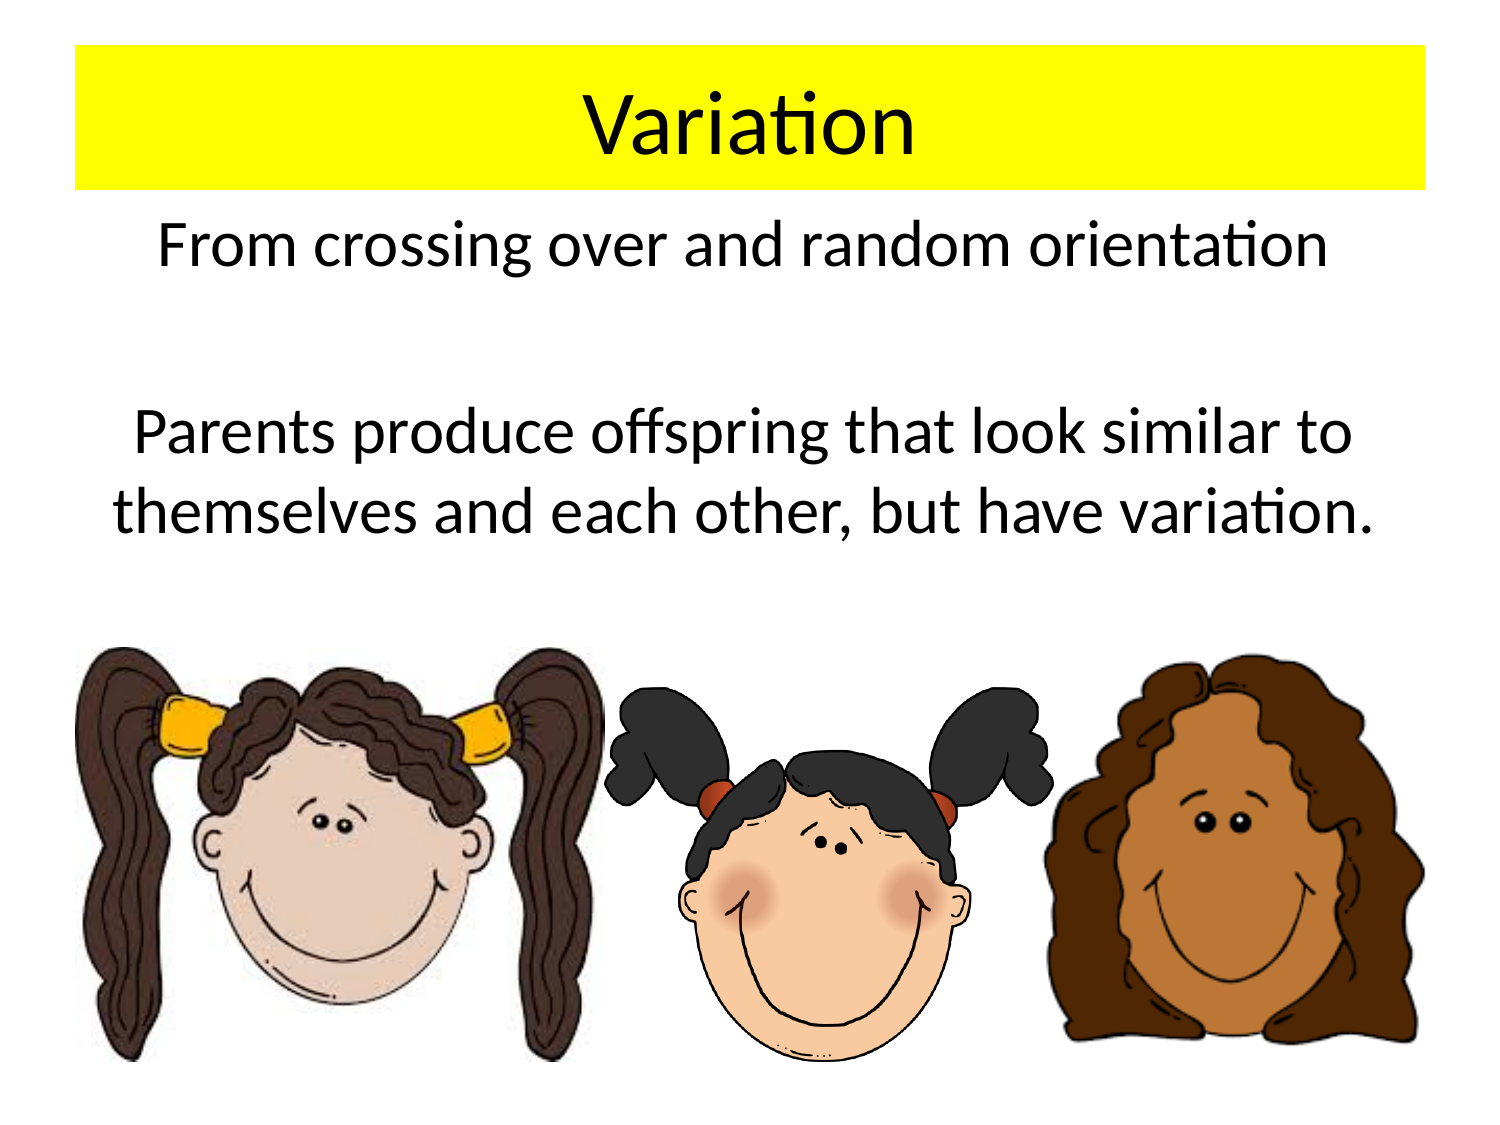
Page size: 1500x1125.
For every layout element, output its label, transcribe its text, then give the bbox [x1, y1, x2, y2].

title Variation [75, 45, 1425, 190]
picture [74, 613, 1467, 1084]
list From crossing over and random orientation Parents produce offspring that look similar to themselves and each other, but have variation. [0, 192, 1500, 1125]
